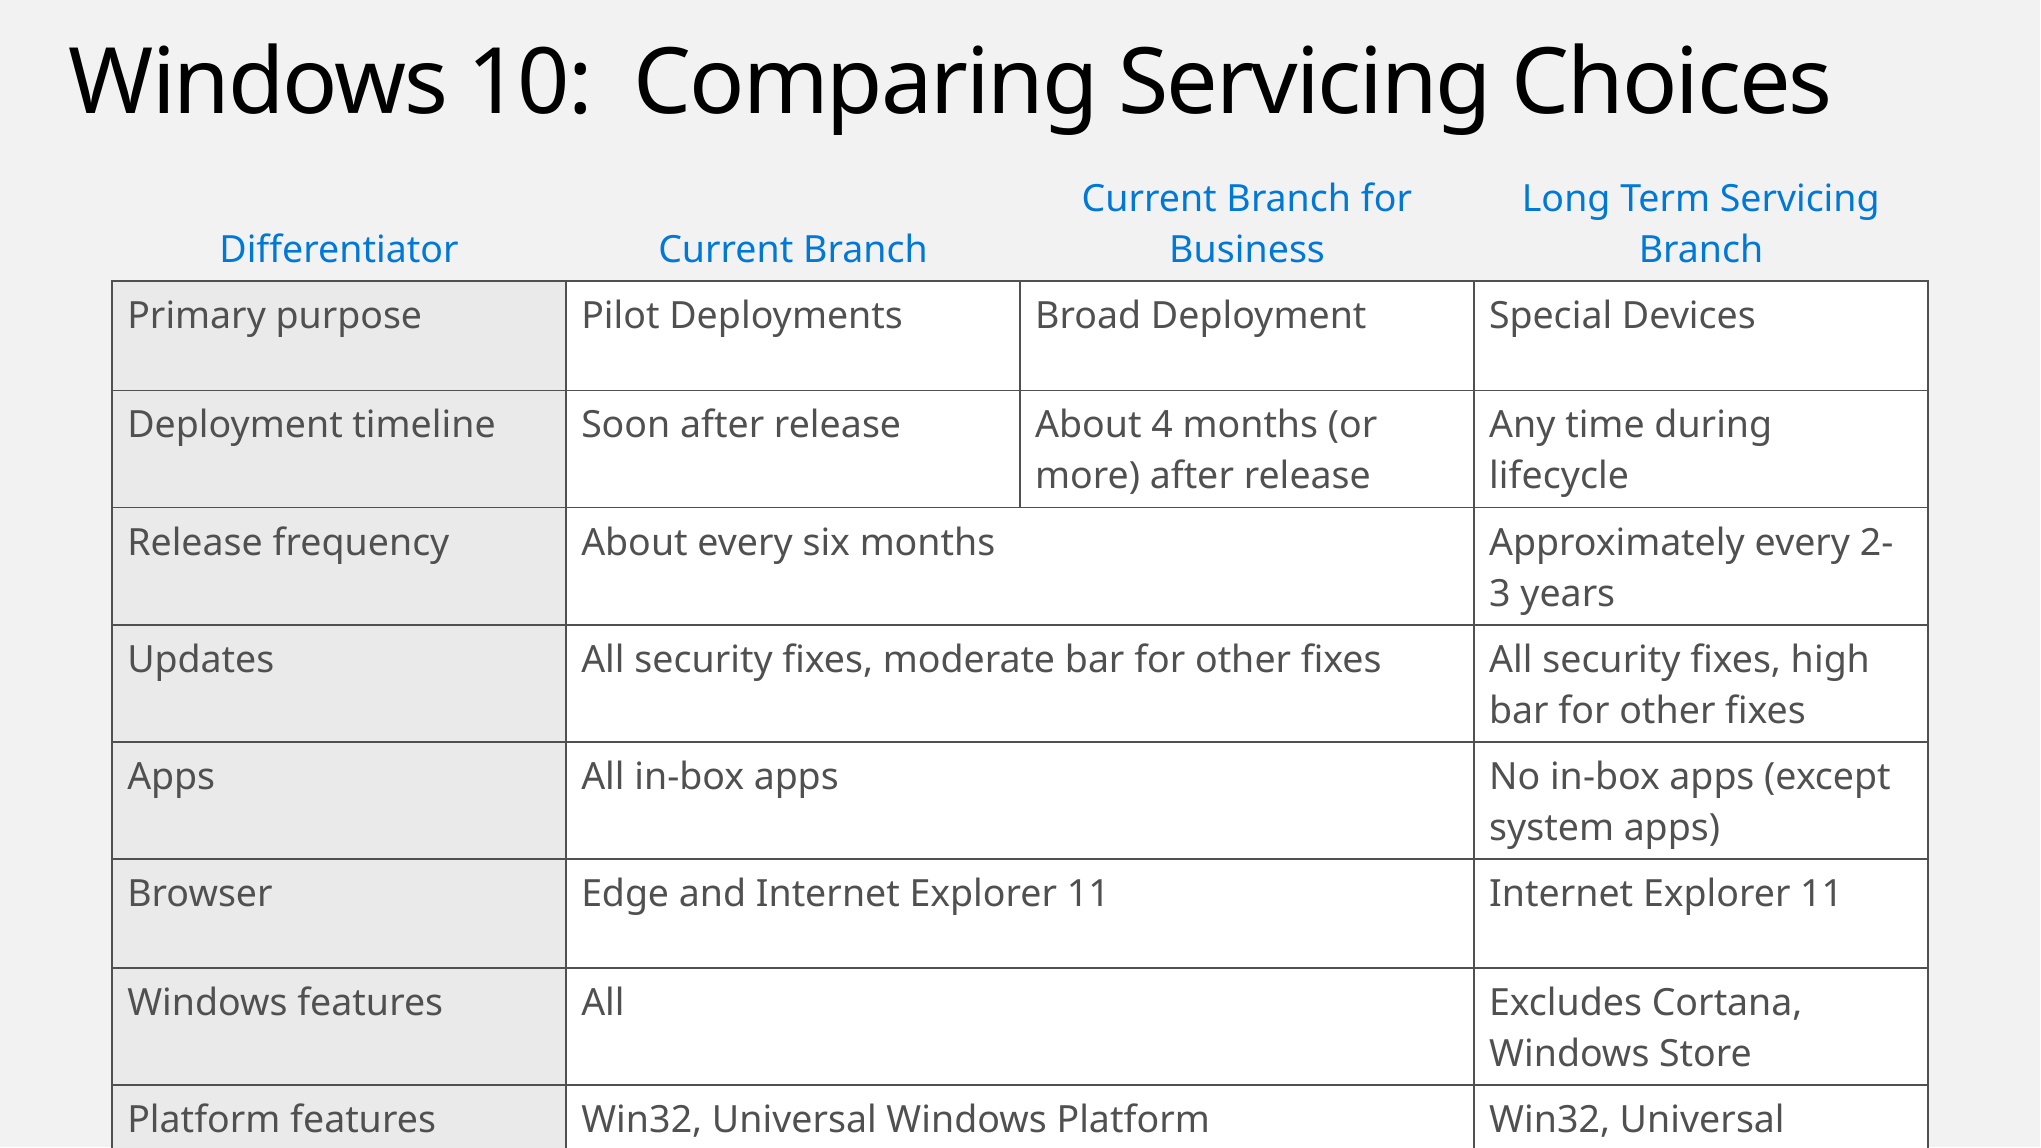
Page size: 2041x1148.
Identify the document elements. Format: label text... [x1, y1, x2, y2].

table_cell Special Devices [1475, 282, 1927, 390]
table_cell Browser [113, 860, 565, 967]
table_cell Edge and Internet Explorer 11 [567, 860, 1473, 967]
table_header Current Branch for Business [1020, 164, 1474, 280]
table_cell Excludes Cortana, Windows Store [1475, 969, 1927, 1084]
table_header Long Term Servicing Branch [1474, 164, 1928, 280]
table_cell Win32, Universal Windows Platform [567, 1086, 1473, 1148]
table_cell All in-box apps [567, 743, 1473, 858]
table_cell Primary purpose [113, 282, 565, 390]
table_cell All security fixes, high bar for other fixes [1475, 626, 1927, 741]
table_cell Deployment timeline [113, 391, 565, 507]
table_header Current Branch [566, 164, 1020, 280]
table_cell About 4 months (or more) after release [1021, 391, 1473, 507]
table_cell Windows features [113, 969, 565, 1084]
table_cell Soon after release [567, 391, 1019, 507]
table_cell All [567, 969, 1473, 1084]
table_cell About every six months [567, 508, 1473, 624]
table_cell Updates [113, 626, 565, 741]
table_cell Broad Deployment [1021, 282, 1473, 390]
table_cell Pilot Deployments [567, 282, 1019, 390]
table_cell Internet Explorer 11 [1475, 860, 1927, 967]
title Windows 10: Comparing Servicing Choices [45, 19, 1996, 171]
table_cell Apps [113, 743, 565, 858]
table_cell Any time during lifecycle [1475, 391, 1927, 507]
table_cell Platform features [113, 1086, 565, 1148]
table_cell All security fixes, moderate bar for other fixes [567, 626, 1473, 741]
table_cell Approximately every 2-3 years [1475, 508, 1927, 624]
table_cell Release frequency [113, 508, 565, 624]
table_header Differentiator [112, 164, 566, 280]
table_cell Win32, Universal Windows Platform [1475, 1086, 1927, 1148]
table_cell No in-box apps (except system apps) [1475, 743, 1927, 858]
